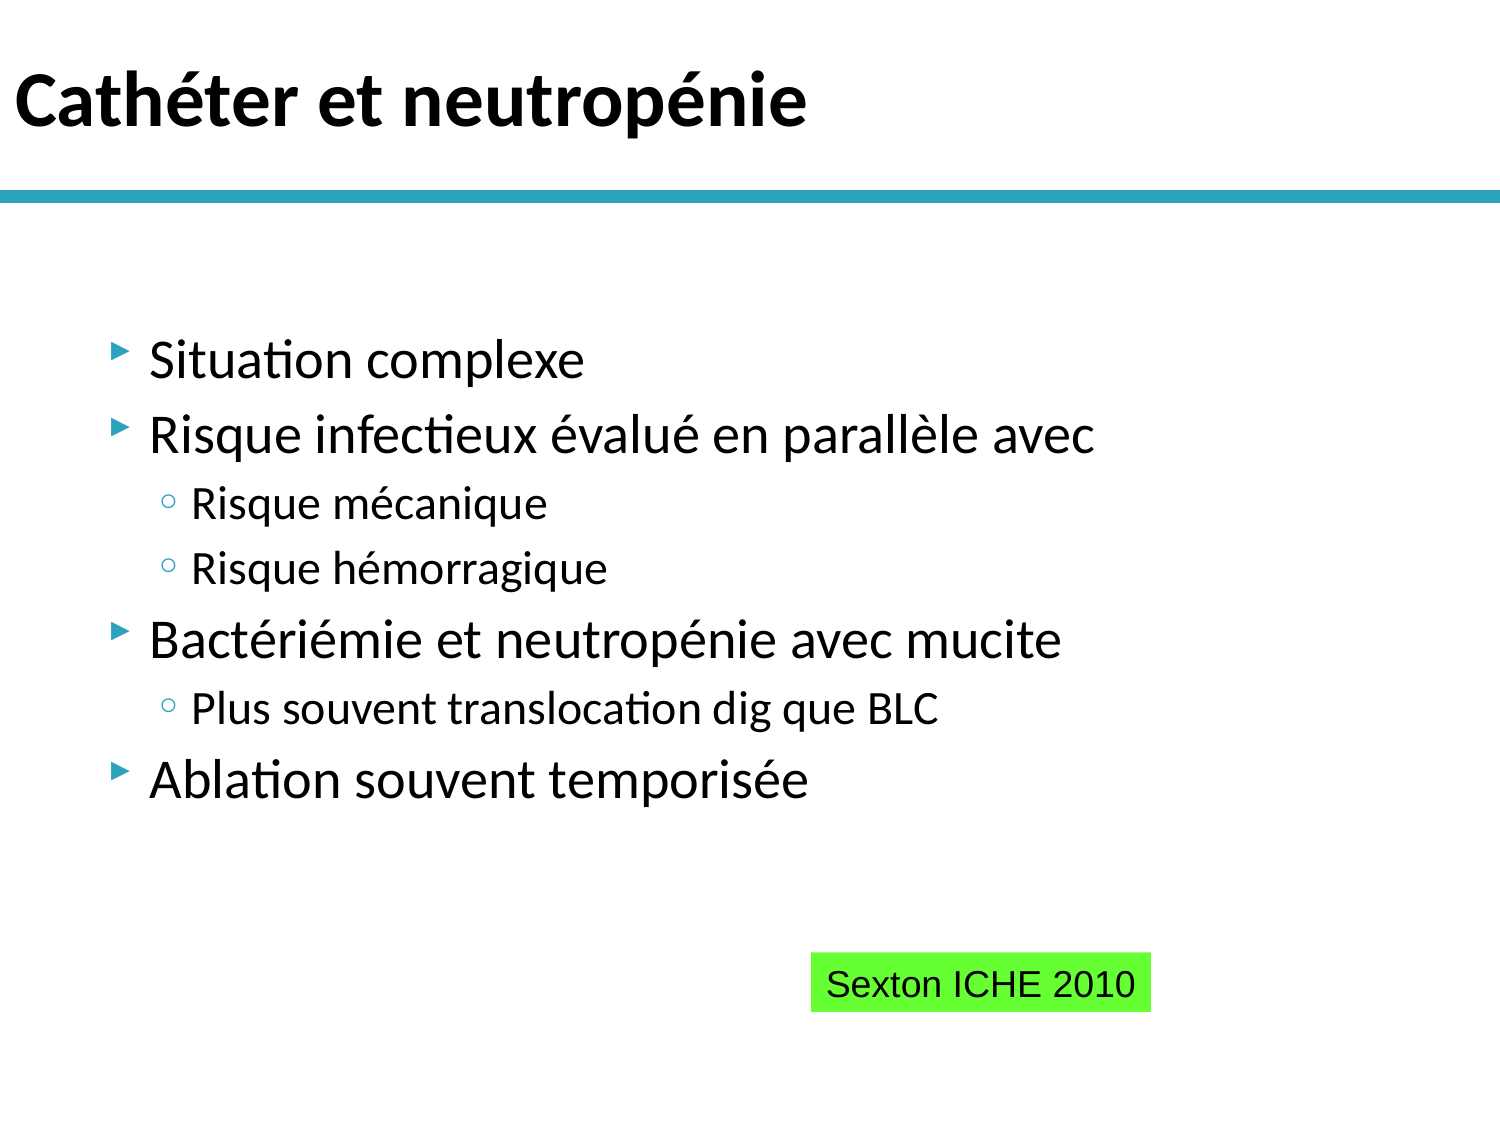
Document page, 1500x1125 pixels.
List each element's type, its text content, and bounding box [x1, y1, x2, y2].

list Situation complexe Risque infectieux évalué en parallèle avec Risque mécanique Risque hémorragique Bactériémie et neutropénie avec mucite Plus souvent translocation dig que BLC Ablation souvent temporisée [74, 314, 1426, 986]
title Cathéter et neutropénie [0, 0, 1500, 189]
text_box Sexton ICHE 2010 [811, 952, 1151, 1012]
